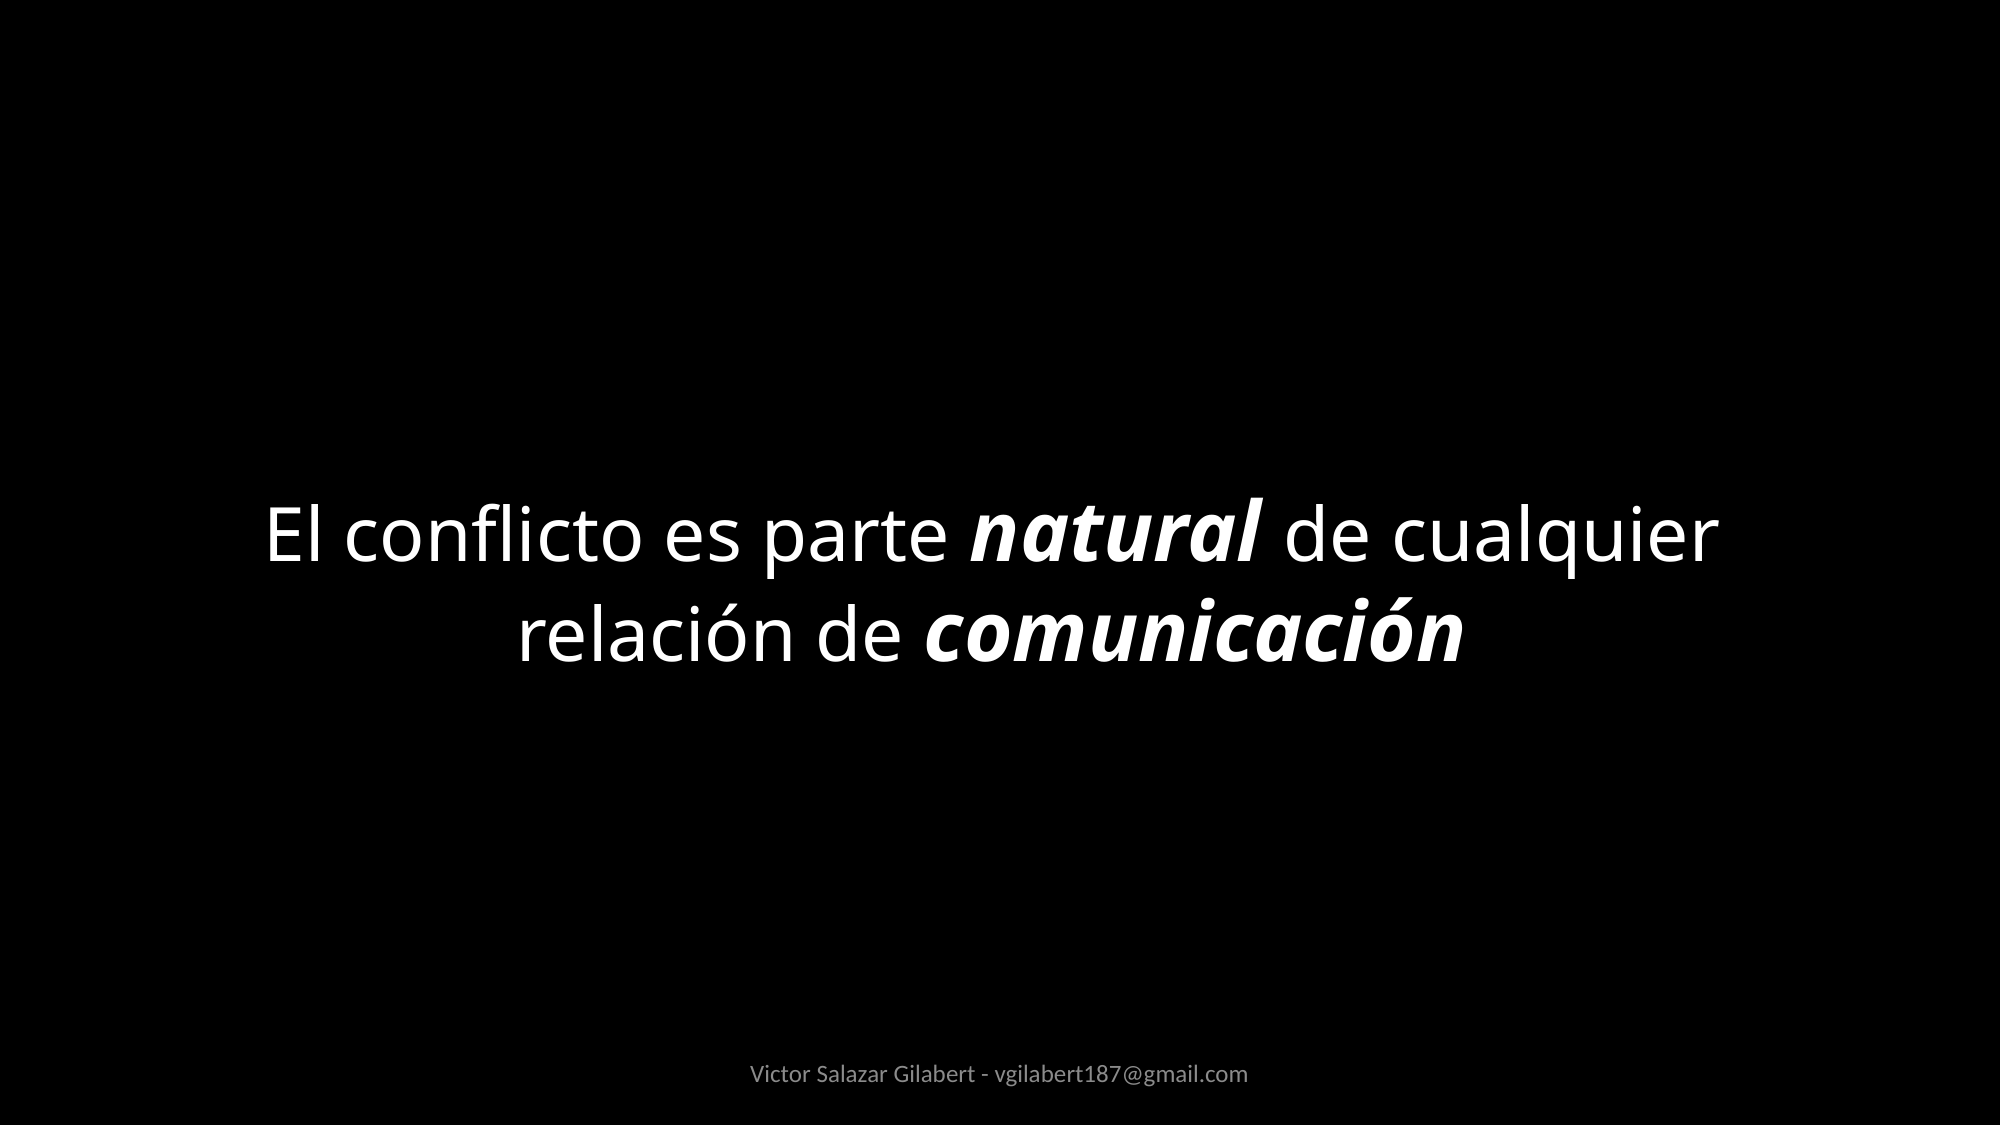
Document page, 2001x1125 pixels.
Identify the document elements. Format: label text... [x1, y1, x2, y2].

footer Victor Salazar Gilabert - vgilabert187@gmail.com [662, 1042, 1338, 1103]
text_box El conflicto es parte natural de cualquier relación de comunicación [148, 470, 1836, 686]
